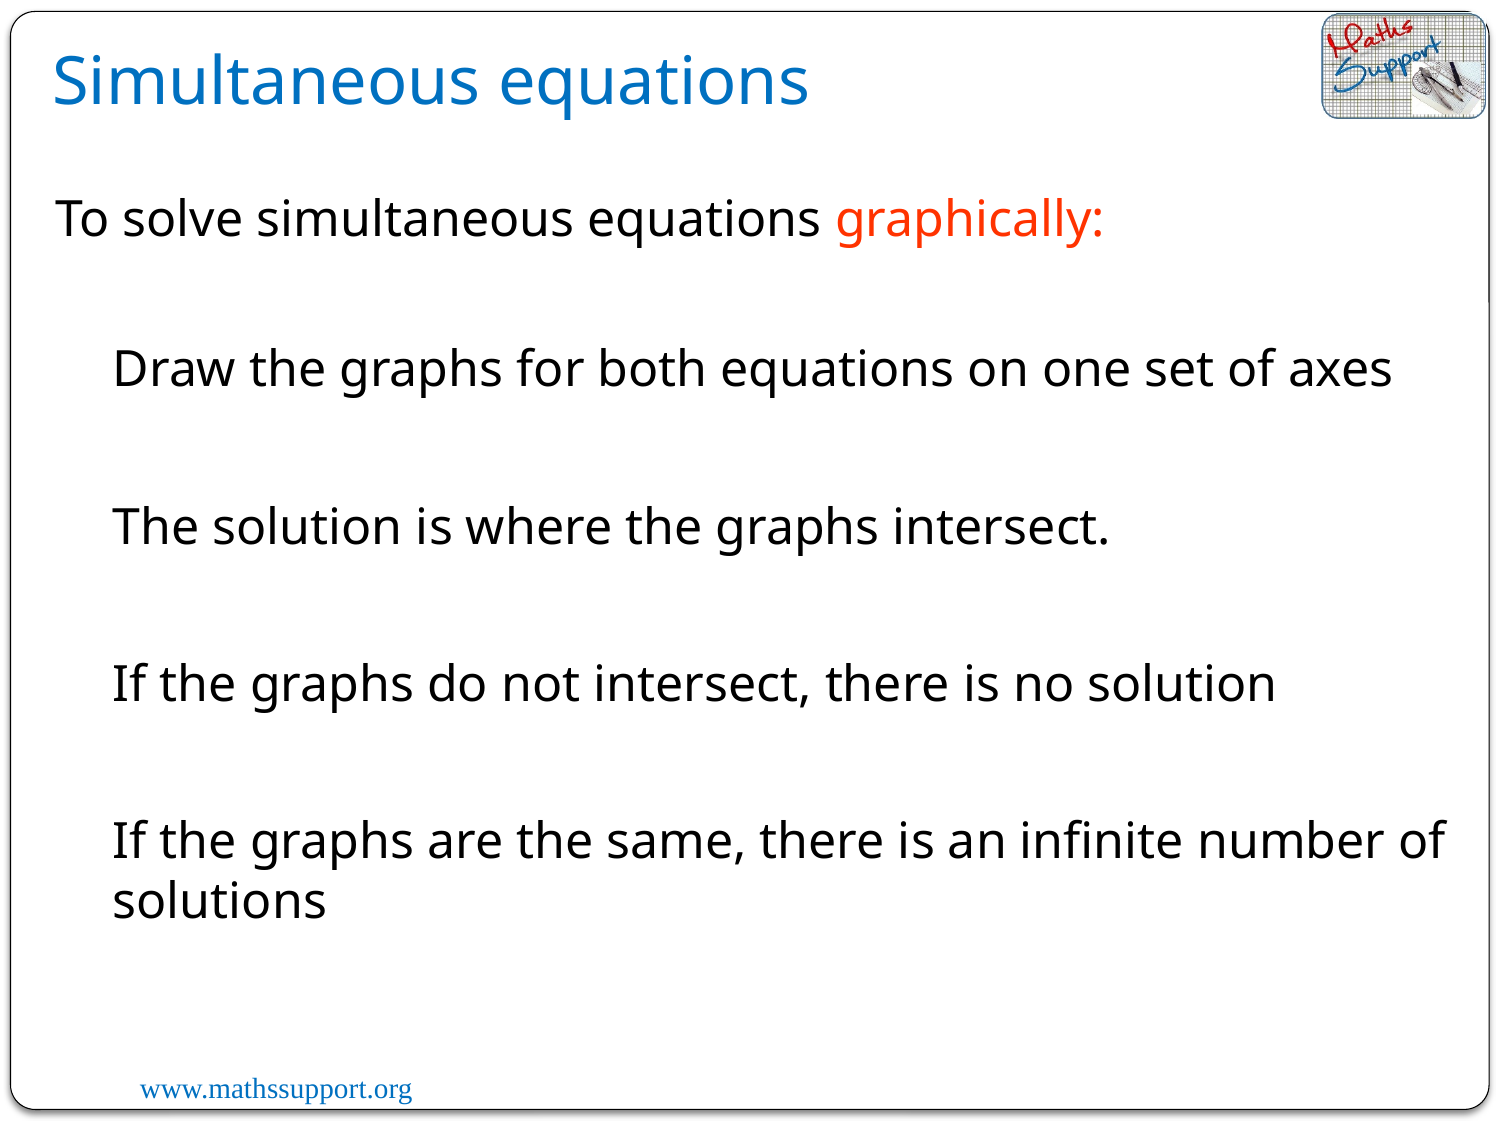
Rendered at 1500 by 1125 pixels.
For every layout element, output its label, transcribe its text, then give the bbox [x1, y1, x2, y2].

text_box [130, 1074, 414, 1109]
text_box If the graphs are the same, there is an infinite number of solutions [97, 801, 1479, 936]
text_box If the graphs do not intersect, there is no solution [97, 643, 1388, 719]
text_box Simultaneous equations [37, 30, 1048, 125]
text_box Draw the graphs for both equations on one set of axes [97, 329, 1443, 405]
text_box To solve simultaneous equations graphically: [40, 179, 1227, 254]
text_box [1318, 14, 1483, 116]
picture [1321, 12, 1486, 119]
text_box The solution is where the graphs intersect. [97, 486, 1285, 562]
